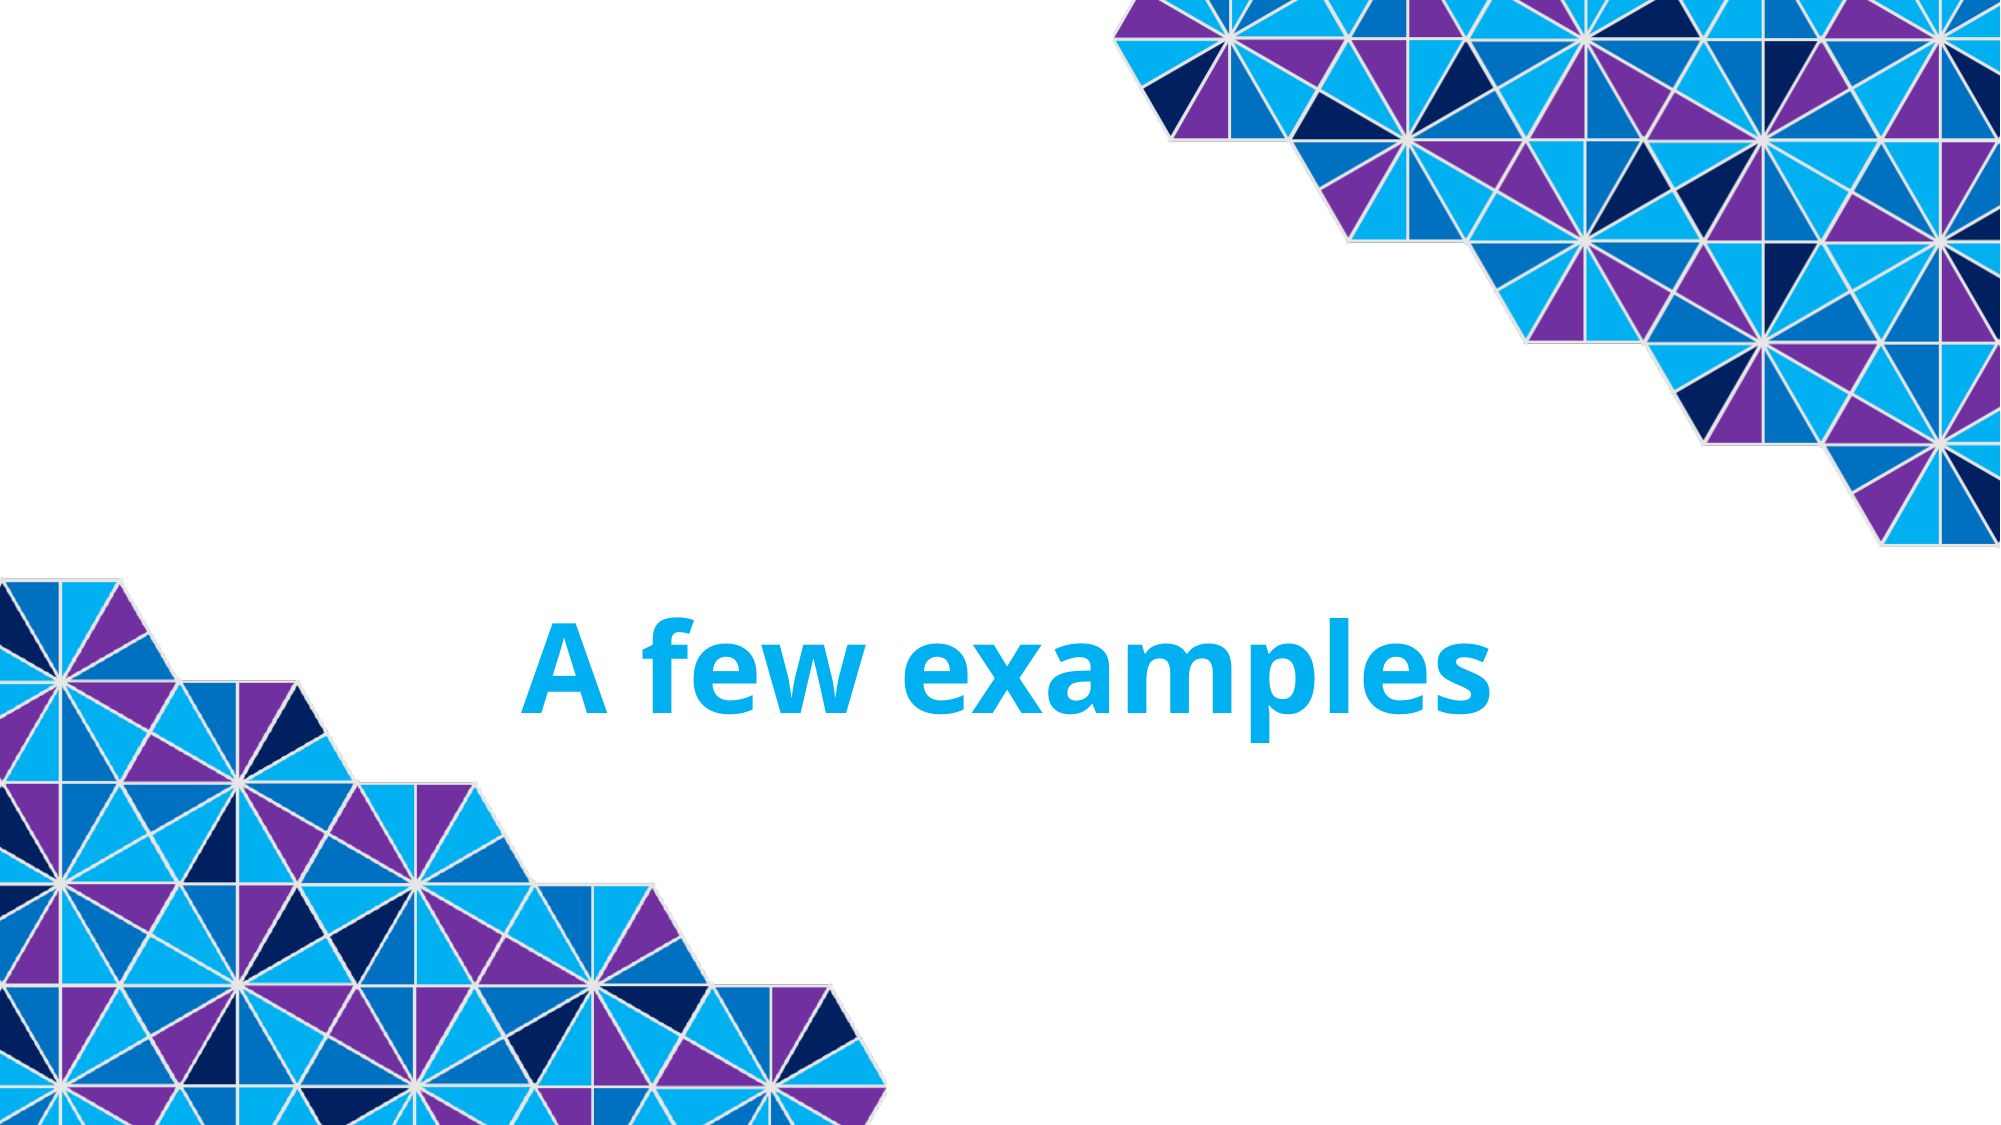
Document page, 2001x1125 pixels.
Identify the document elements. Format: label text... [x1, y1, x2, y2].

picture [1113, 0, 2000, 598]
title A few examples [506, 280, 1862, 749]
picture [0, 528, 887, 1125]
